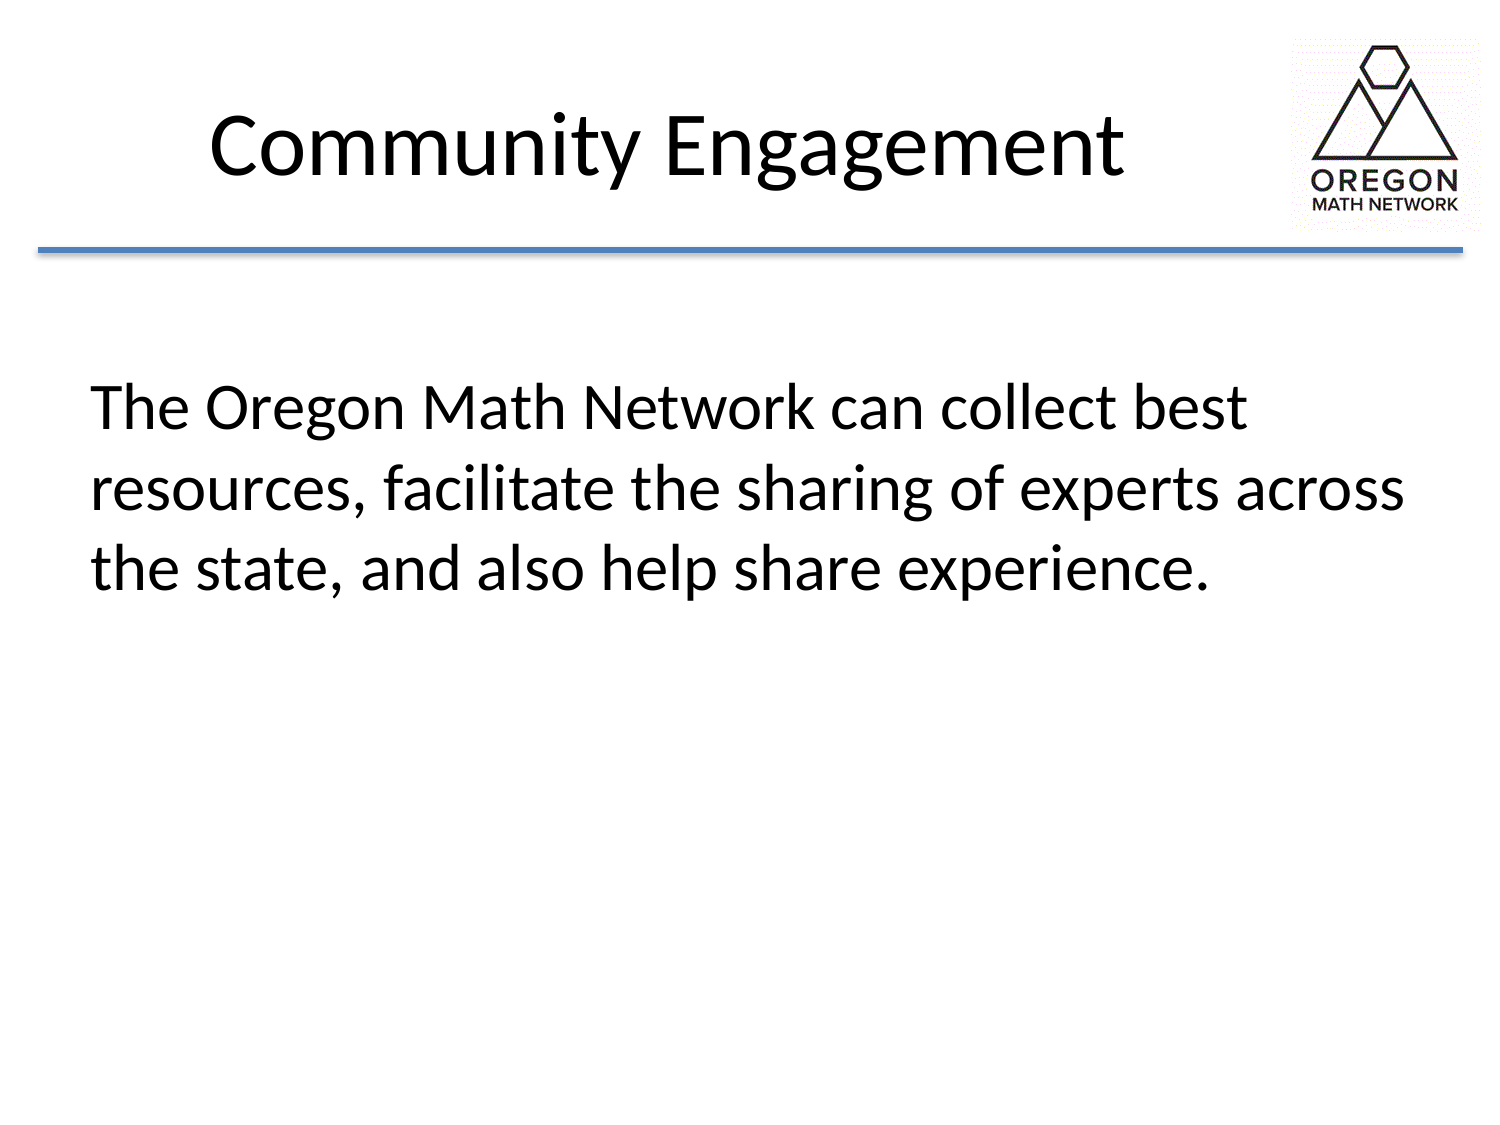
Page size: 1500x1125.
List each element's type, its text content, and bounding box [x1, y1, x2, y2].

picture [1261, 24, 1500, 232]
list The Oregon Math Network can collect best resources, facilitate the sharing of experts across the state, and also help share experience. [75, 262, 1425, 1005]
title Community Engagement [75, 45, 1262, 233]
